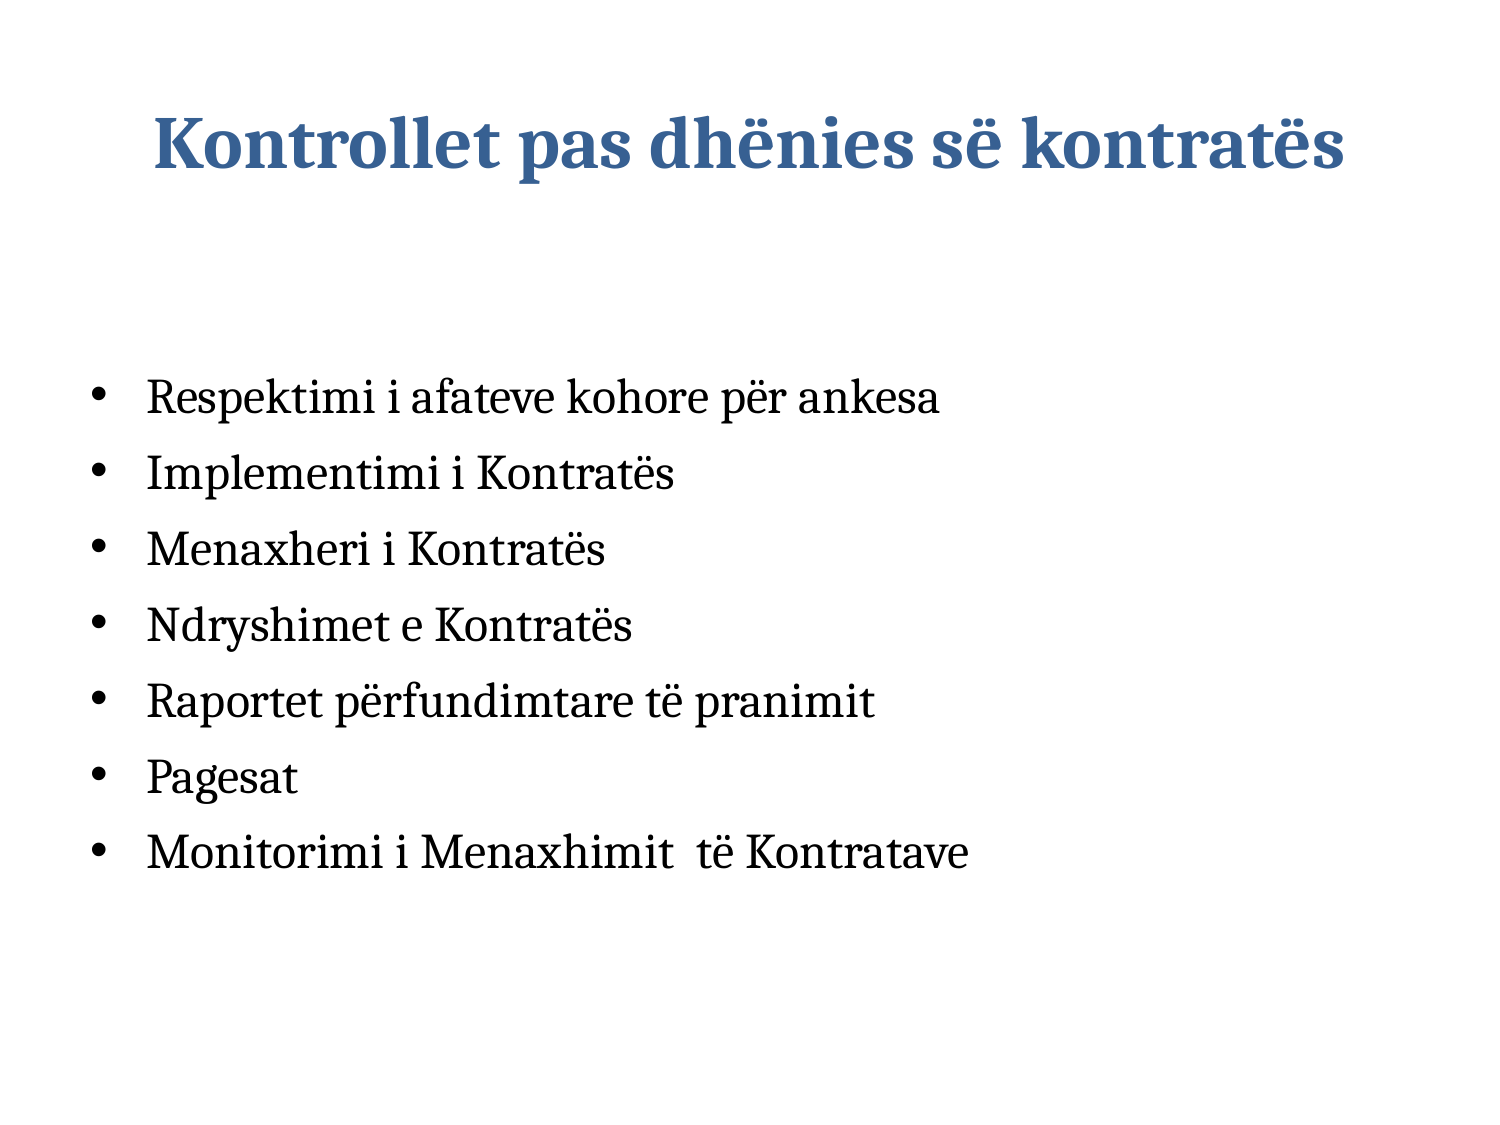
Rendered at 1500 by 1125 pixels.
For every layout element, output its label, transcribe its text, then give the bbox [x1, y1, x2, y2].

list Respektimi i afateve kohore për ankesa Implementimi i Kontratës Menaxheri i Kontratës Ndryshimet e Kontratës Raportet përfundimtare të pranimit Pagesat Monitorimi i Menaxhimit të Kontratave [75, 349, 1425, 1047]
title Kontrollet pas dhënies së kontratës [75, 45, 1425, 233]
